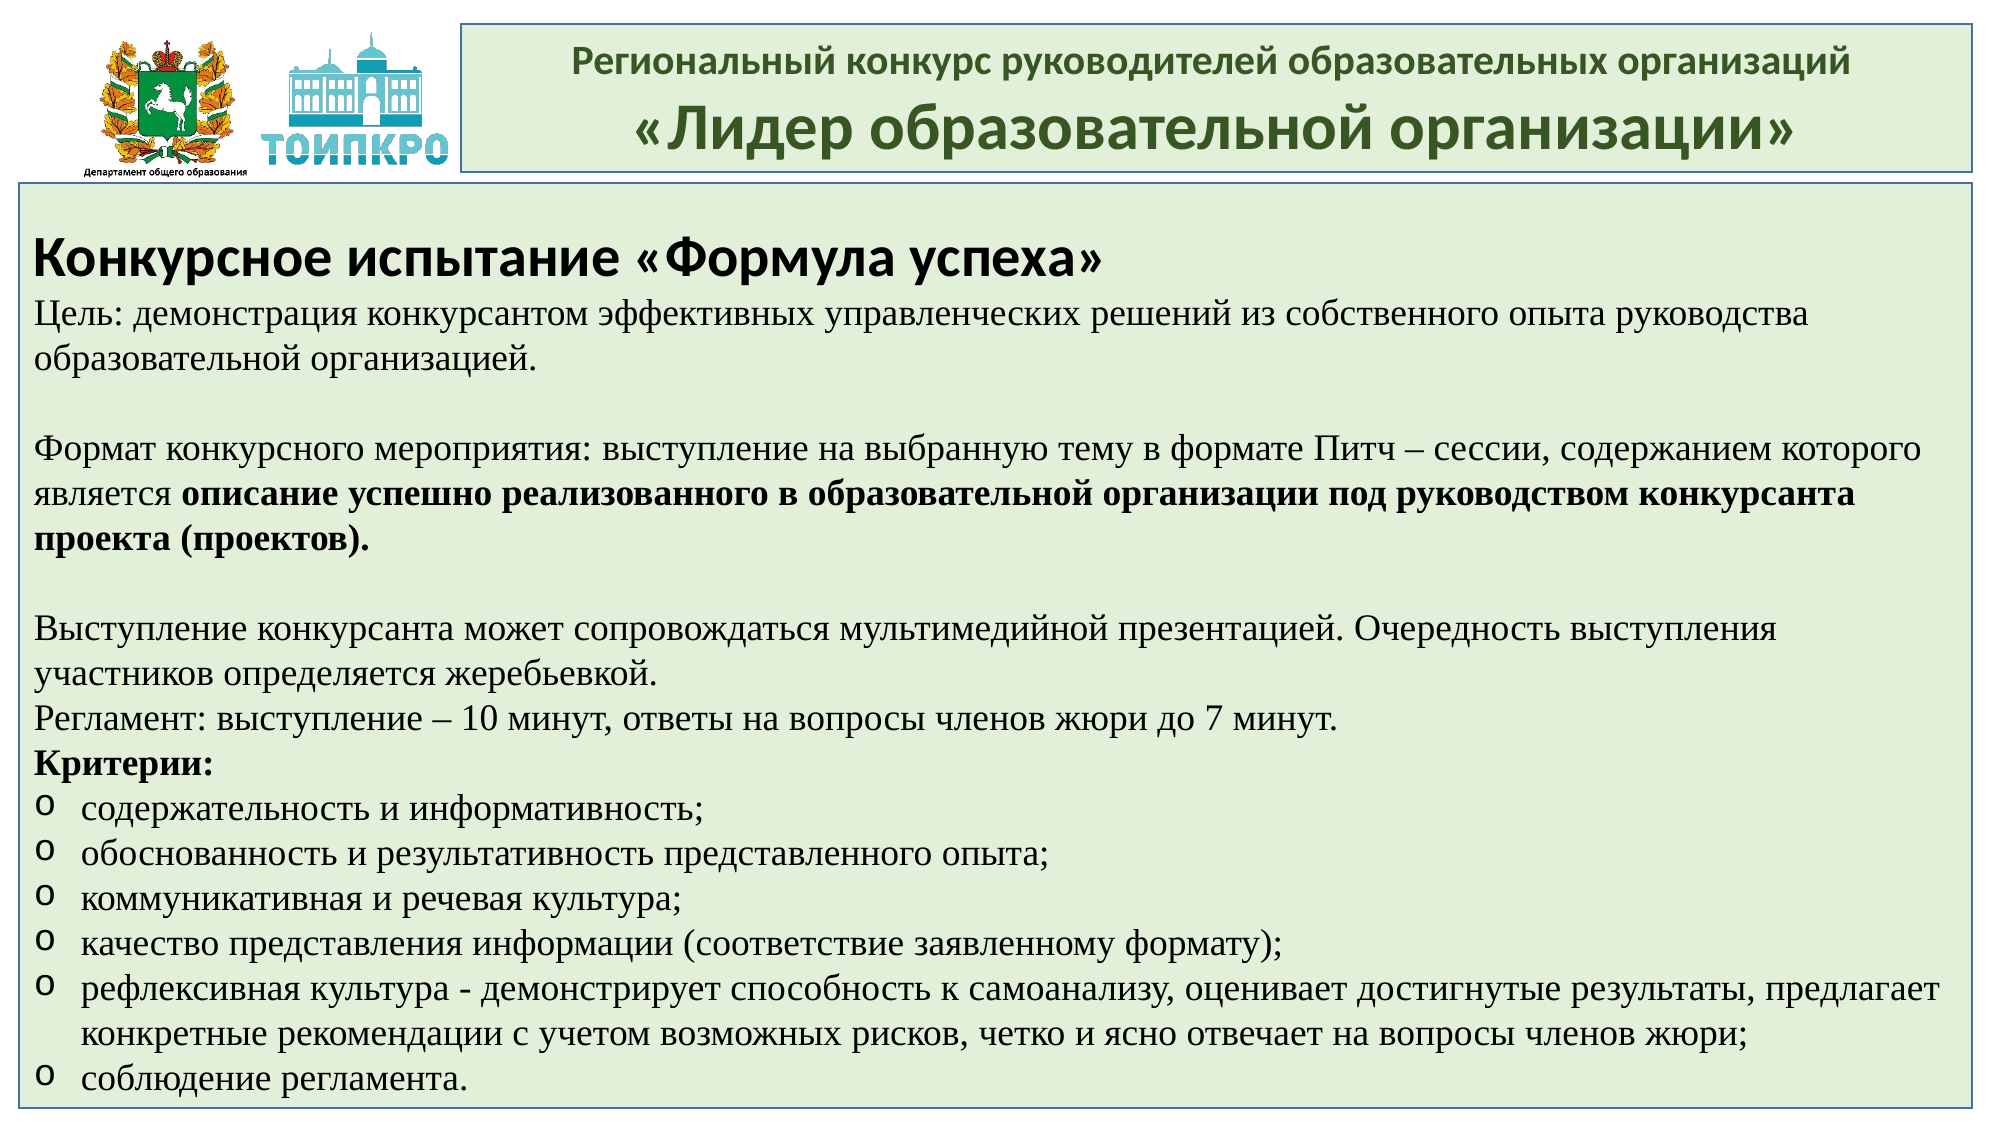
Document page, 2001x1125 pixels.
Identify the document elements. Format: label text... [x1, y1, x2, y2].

picture [69, 23, 448, 200]
text_box Конкурсное испытание «Формула успеха» Цель: демонстрация конкурсантом эффективных управленческих решений из собственного опыта руководства образовательной организацией. Формат конкурсного мероприятия: выступление на выбранную тему в формате Питч – сессии, содержанием которого является описание успешно реализованного в образовательной организации под руководством конкурсанта проекта (проектов). Выступление конкурсанта может сопровождаться мультимедийной презентацией. Очередность выступления участников определяется жеребьевкой. Регламент: выступление – 10 минут, ответы на вопросы членов жюри до 7 минут. Критерии: содержательность и информативность; обоснованность и результативность представленного опыта; коммуникативная и речевая культура; качество представления информации (соответствие заявленному формату); рефлексивная культура - демонстрирует способность к самоанализу, оценивает достигнутые результаты, предлагает конкретные рекомендации с учетом возможных рисков, четко и ясно отвечает на вопросы членов жюри; соблюдение регламента. [18, 182, 1973, 1109]
text_box Региональный конкурс руководителей образовательных организаций «Лидер образовательной организации» [460, 23, 1973, 173]
